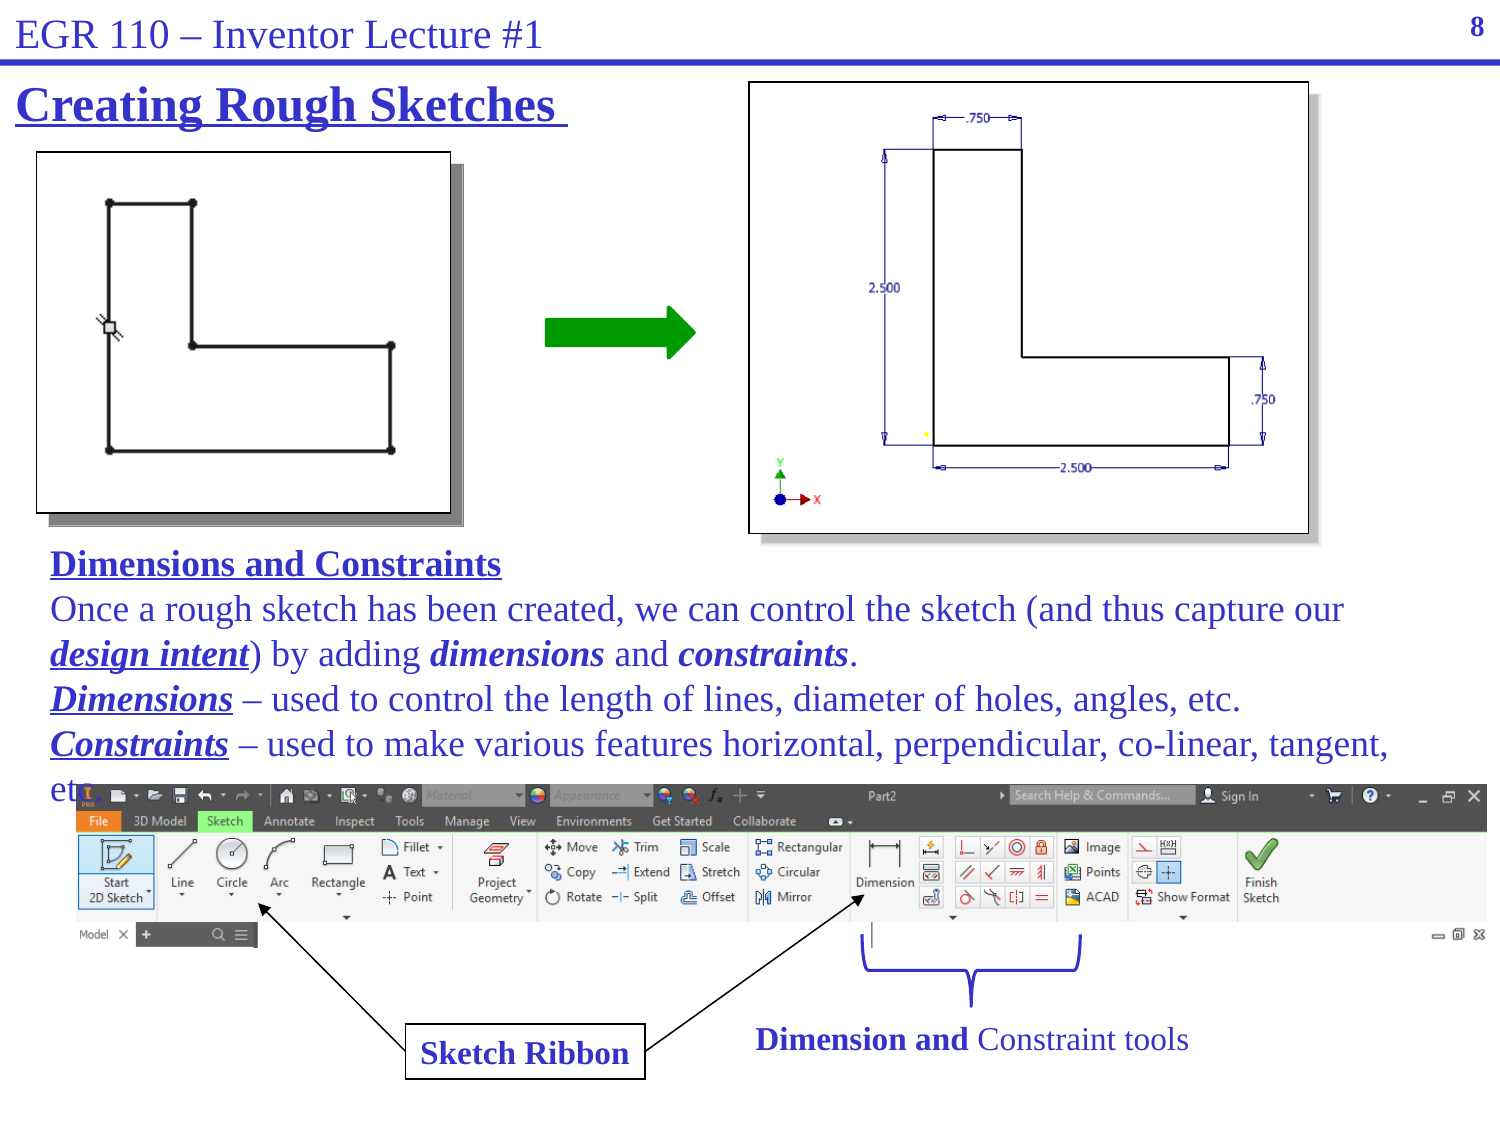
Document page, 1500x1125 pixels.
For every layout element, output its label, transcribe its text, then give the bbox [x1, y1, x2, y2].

text_box Sketch Ribbon [405, 1024, 646, 1079]
slide_number 8 [1421, 0, 1500, 62]
picture [749, 82, 1308, 533]
text_box [544, 305, 696, 360]
text_box Dimensions and Constraints Once a rough sketch has been created, we can control the sketch (and thus capture our design intent) by adding dimensions and constraints. Dimensions – used to control the length of lines, diameter of holes, angles, etc. Constraints – used to make various features horizontal, perpendicular, co-linear, tangent, etc. [35, 531, 1461, 817]
text_box EGR 110 – Inventor Lecture #1 [0, 0, 1188, 63]
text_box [257, 902, 405, 1053]
title Creating Rough Sketches [0, 62, 1138, 141]
picture [76, 783, 1487, 948]
picture [37, 152, 451, 513]
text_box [646, 894, 865, 1053]
text_box [869, 957, 1080, 1008]
text_box Dimension and Constraint tools [740, 1009, 1205, 1065]
